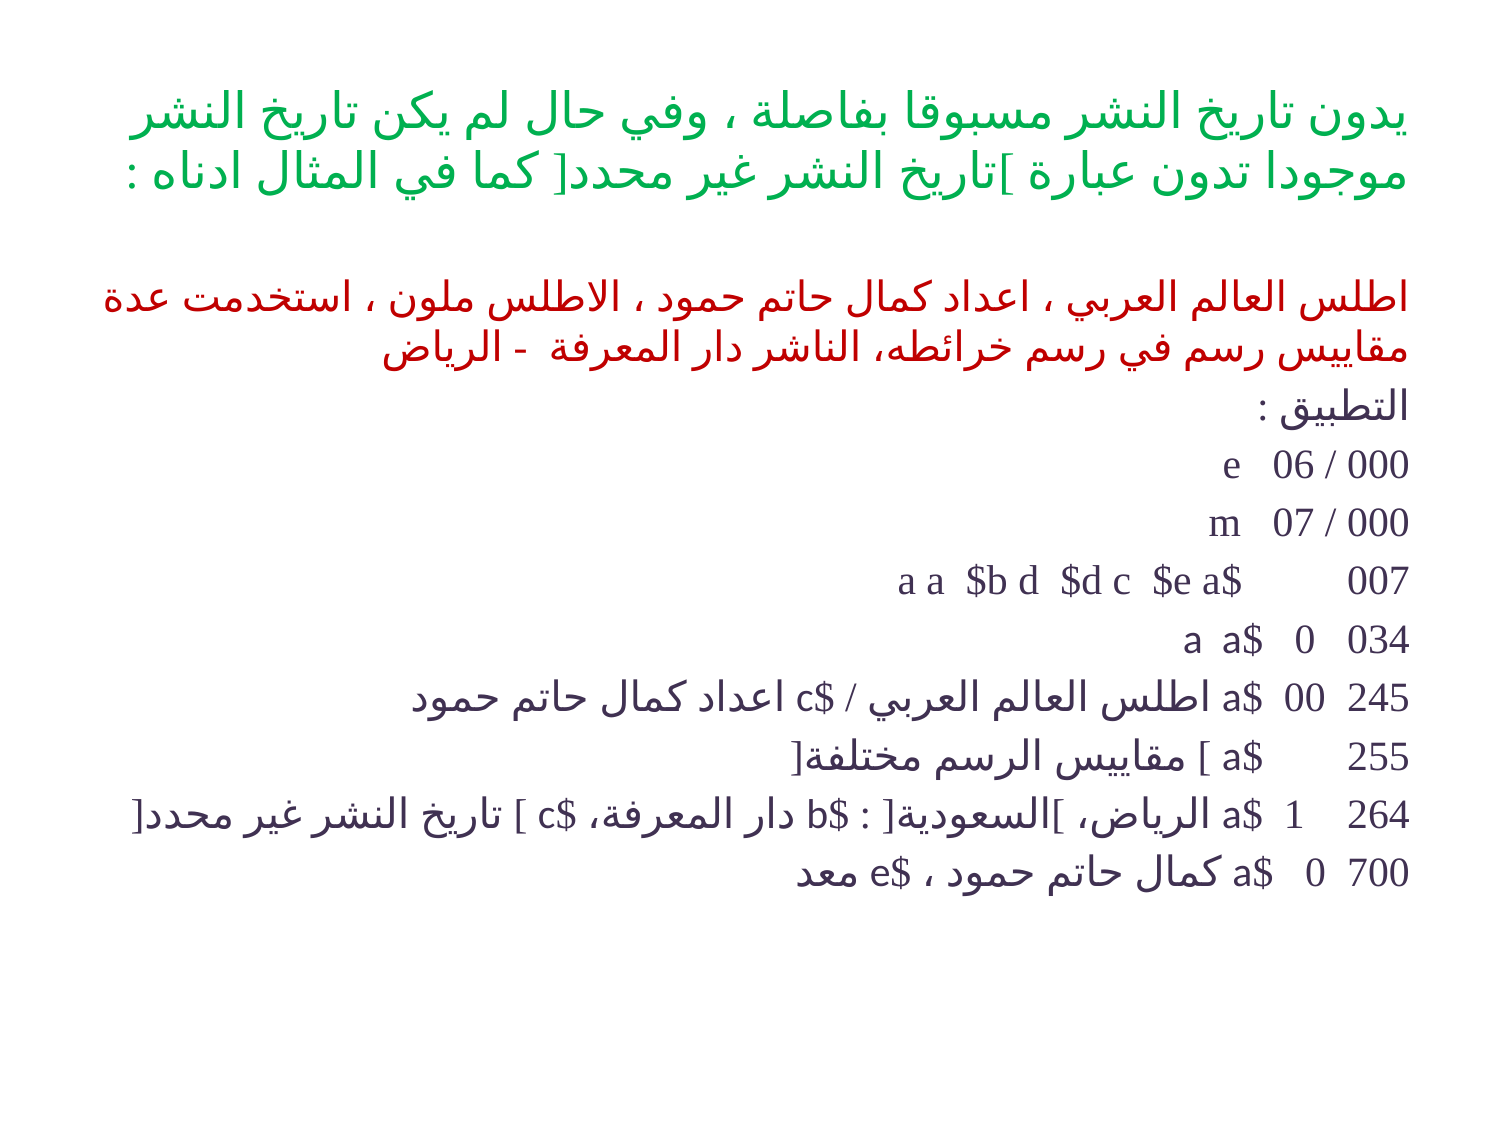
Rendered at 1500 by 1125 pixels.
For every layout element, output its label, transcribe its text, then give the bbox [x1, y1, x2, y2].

list اطلس العالم العربي ، اعداد كمال حاتم حمود ، الاطلس ملون ، استخدمت عدة مقاييس رسم في رسم خرائطه، الناشر دار المعرفة - الرياض التطبيق : 000 / 06 e 000 / 07 m 007 $a a $b d $d c $e a 034 0 $a a 245 00 $a اطلس العالم العربي / $c اعداد كمال حاتم حمود 255 $a ] مقاييس الرسم مختلفة[ 264 1 $a الرياض، ]السعودية[ : $b دار المعرفة، $c ] تاريخ النشر غير محدد[ 700 0 $a كمال حاتم حمود ، $e معد [75, 262, 1425, 1005]
title يدون تاريخ النشر مسبوقا بفاصلة ، وفي حال لم يكن تاريخ النشر موجودا تدون عبارة ]تاريخ النشر غير محدد[ كما في المثال ادناه : [75, 45, 1425, 233]
